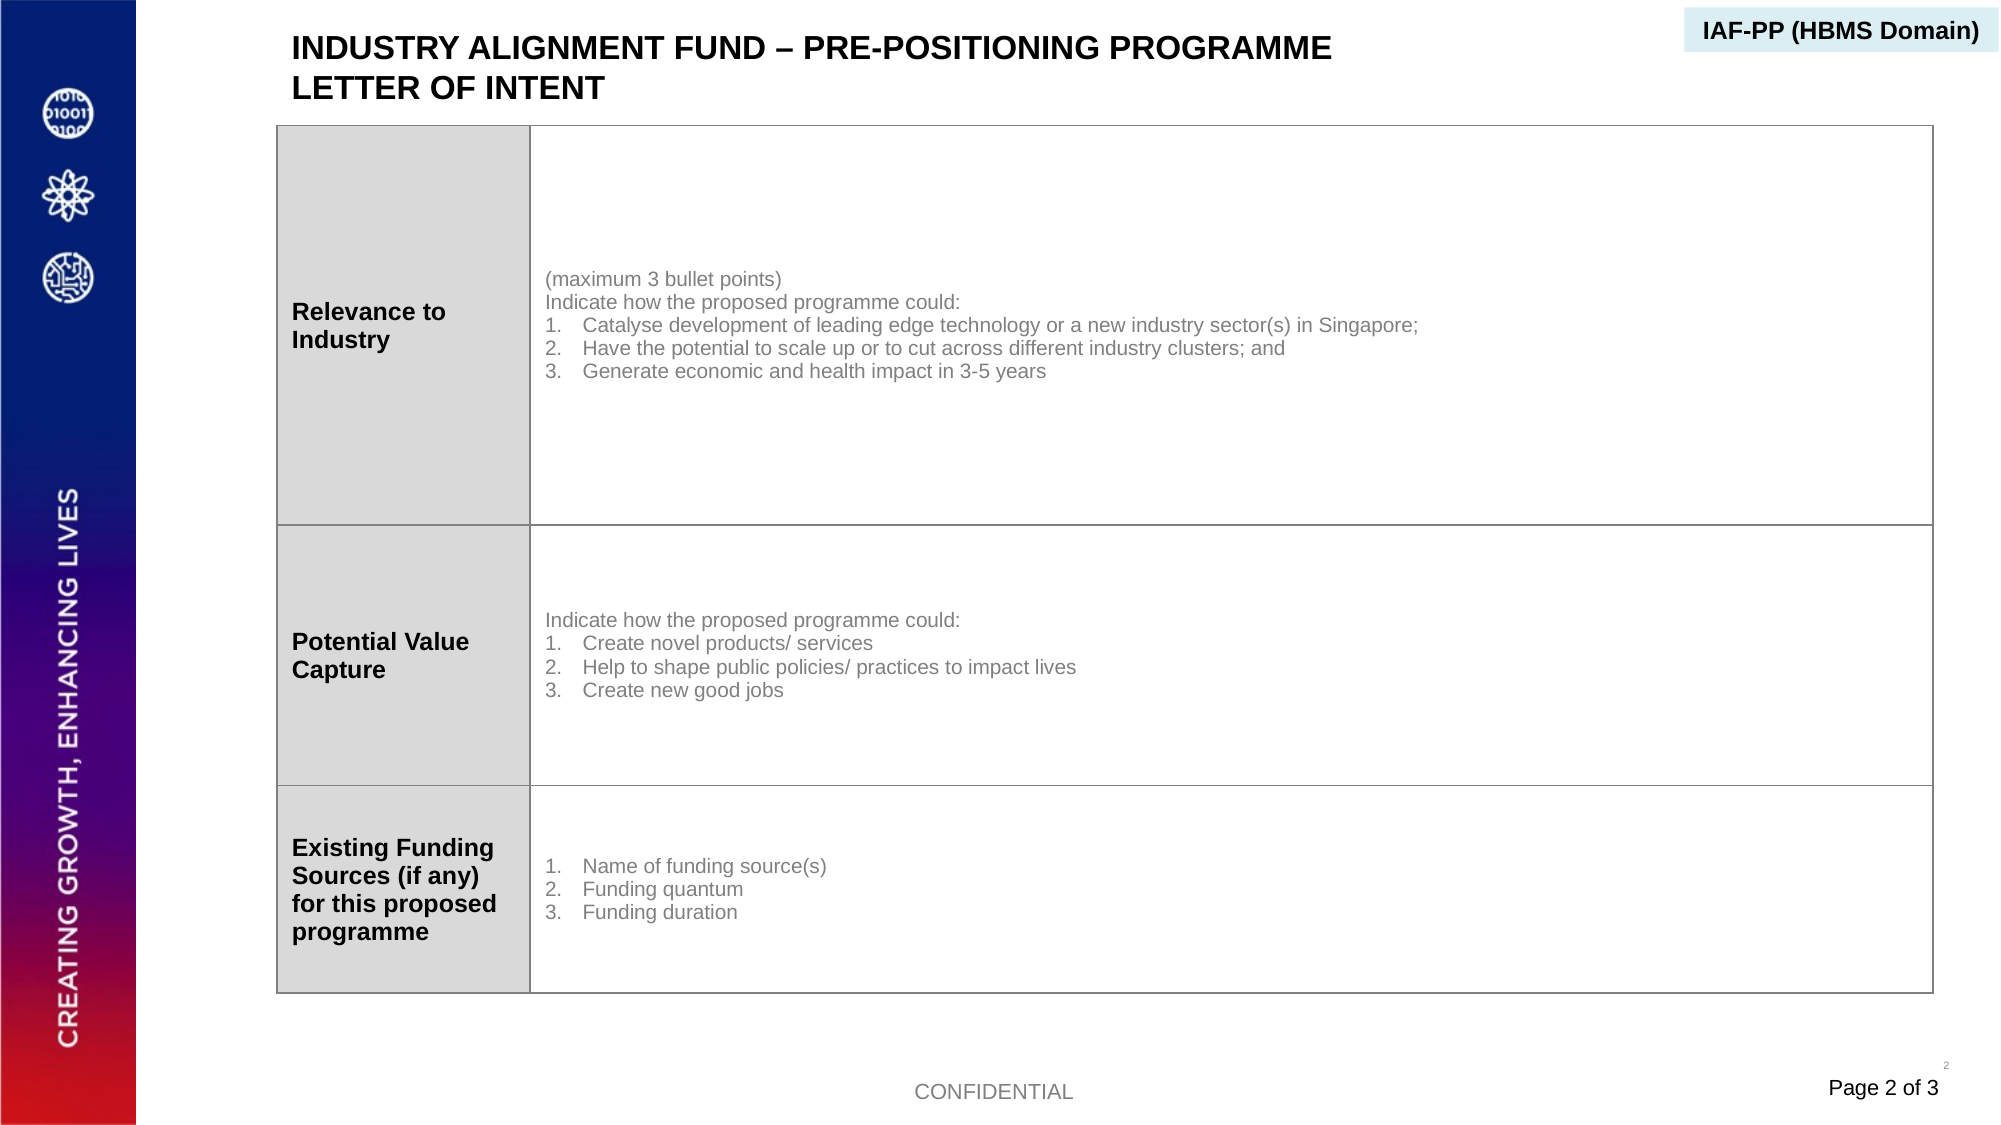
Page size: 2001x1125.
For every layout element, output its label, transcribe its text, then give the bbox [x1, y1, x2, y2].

text_box CONFIDENTIAL [881, 1070, 1107, 1112]
table_header (maximum 3 bullet points) Indicate how the proposed programme could: Catalyse development of leading edge technology or a new industry sector(s) in Singapore; Have the potential to scale up or to cut across different industry clusters; and Generate economic and health impact in 3-5 years [531, 126, 1932, 524]
picture [0, 0, 136, 1125]
table_cell Existing Funding Sources (if any) for this proposed programme [278, 786, 529, 992]
table_cell Indicate how the proposed programme could: Create novel products/ services Help to shape public policies/ practices to impact lives Create new good jobs [531, 526, 1932, 785]
table_cell Name of funding source(s) Funding quantum Funding duration [531, 786, 1932, 992]
table_cell Potential Value Capture [278, 526, 529, 785]
text_box INDUSTRY ALIGNMENT FUND – PRE-POSITIONING PROGRAMME LETTER OF INTENT [276, 19, 1718, 110]
text_box IAF-PP (HBMS Domain) [1684, 7, 1999, 52]
table_header Relevance to Industry [278, 126, 529, 524]
text_box Page 2 of 3 [1729, 1065, 1954, 1107]
